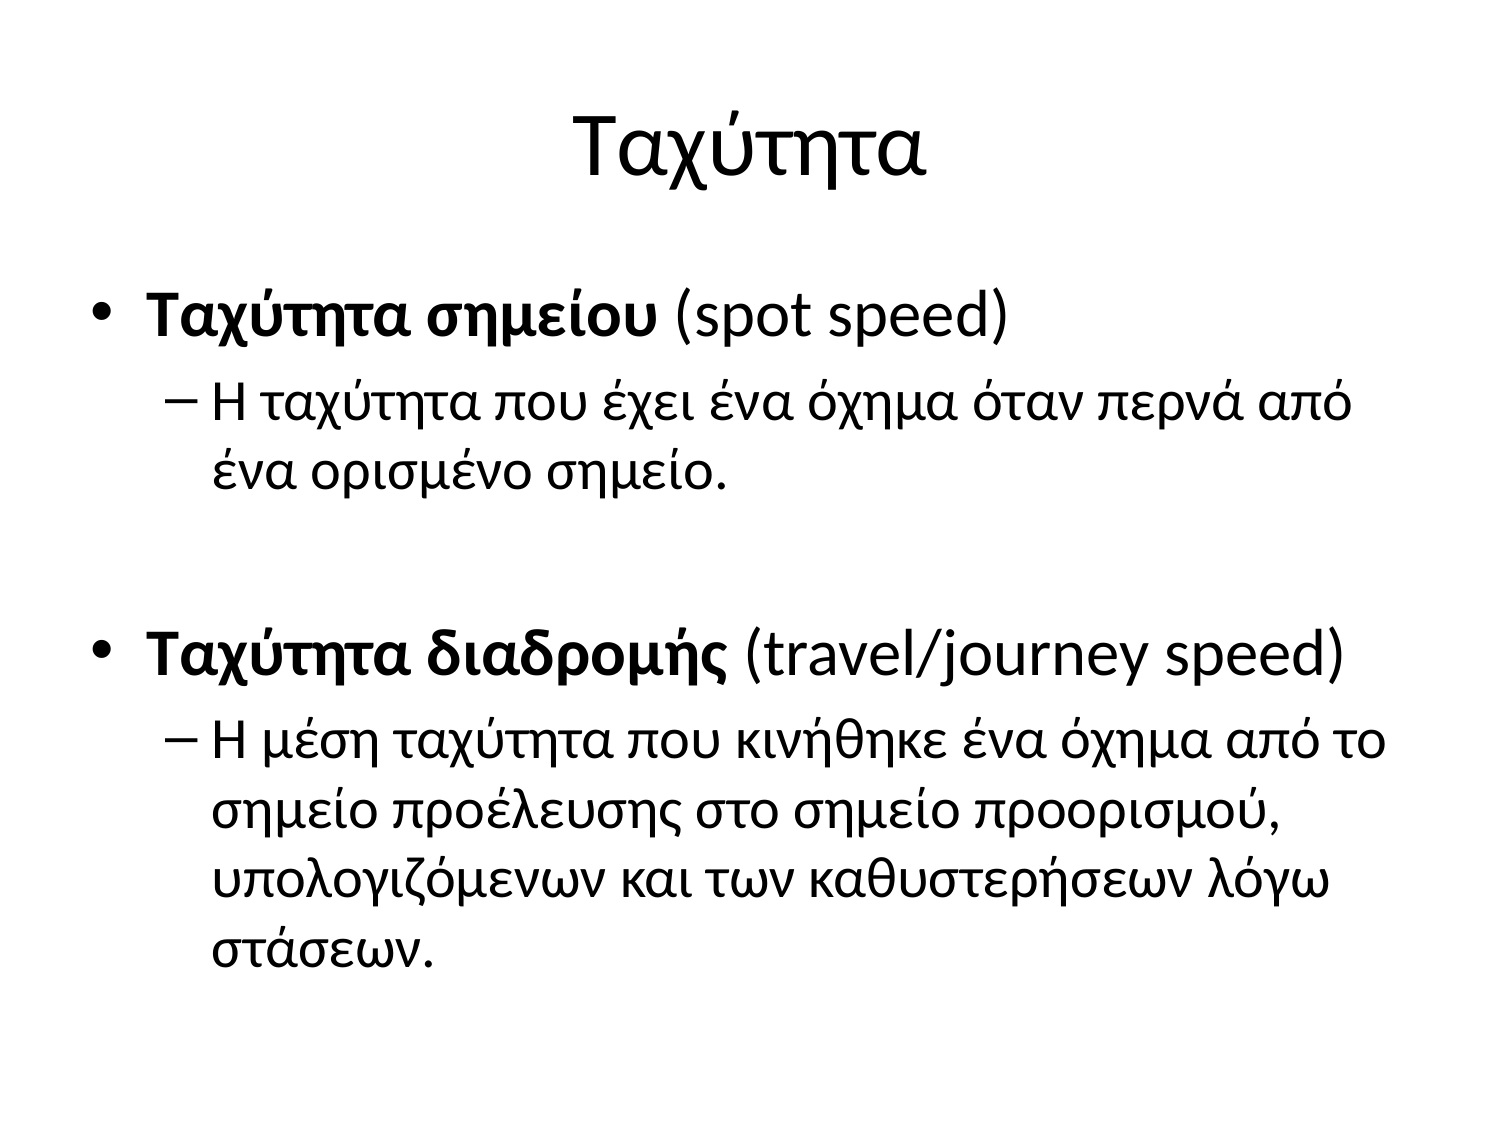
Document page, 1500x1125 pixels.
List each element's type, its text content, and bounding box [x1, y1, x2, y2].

title Ταχύτητα [75, 45, 1425, 233]
list Ταχύτητα σημείου (spot speed) Η ταχύτητα που έχει ένα όχημα όταν περνά από ένα ορισμένο σημείο. Ταχύτητα διαδρομής (travel/journey speed) Η μέση ταχύτητα που κινήθηκε ένα όχημα από το σημείο προέλευσης στο σημείο προορισμού, υπολογιζόμενων και των καθυστερήσεων λόγω στάσεων. [75, 262, 1425, 1005]
